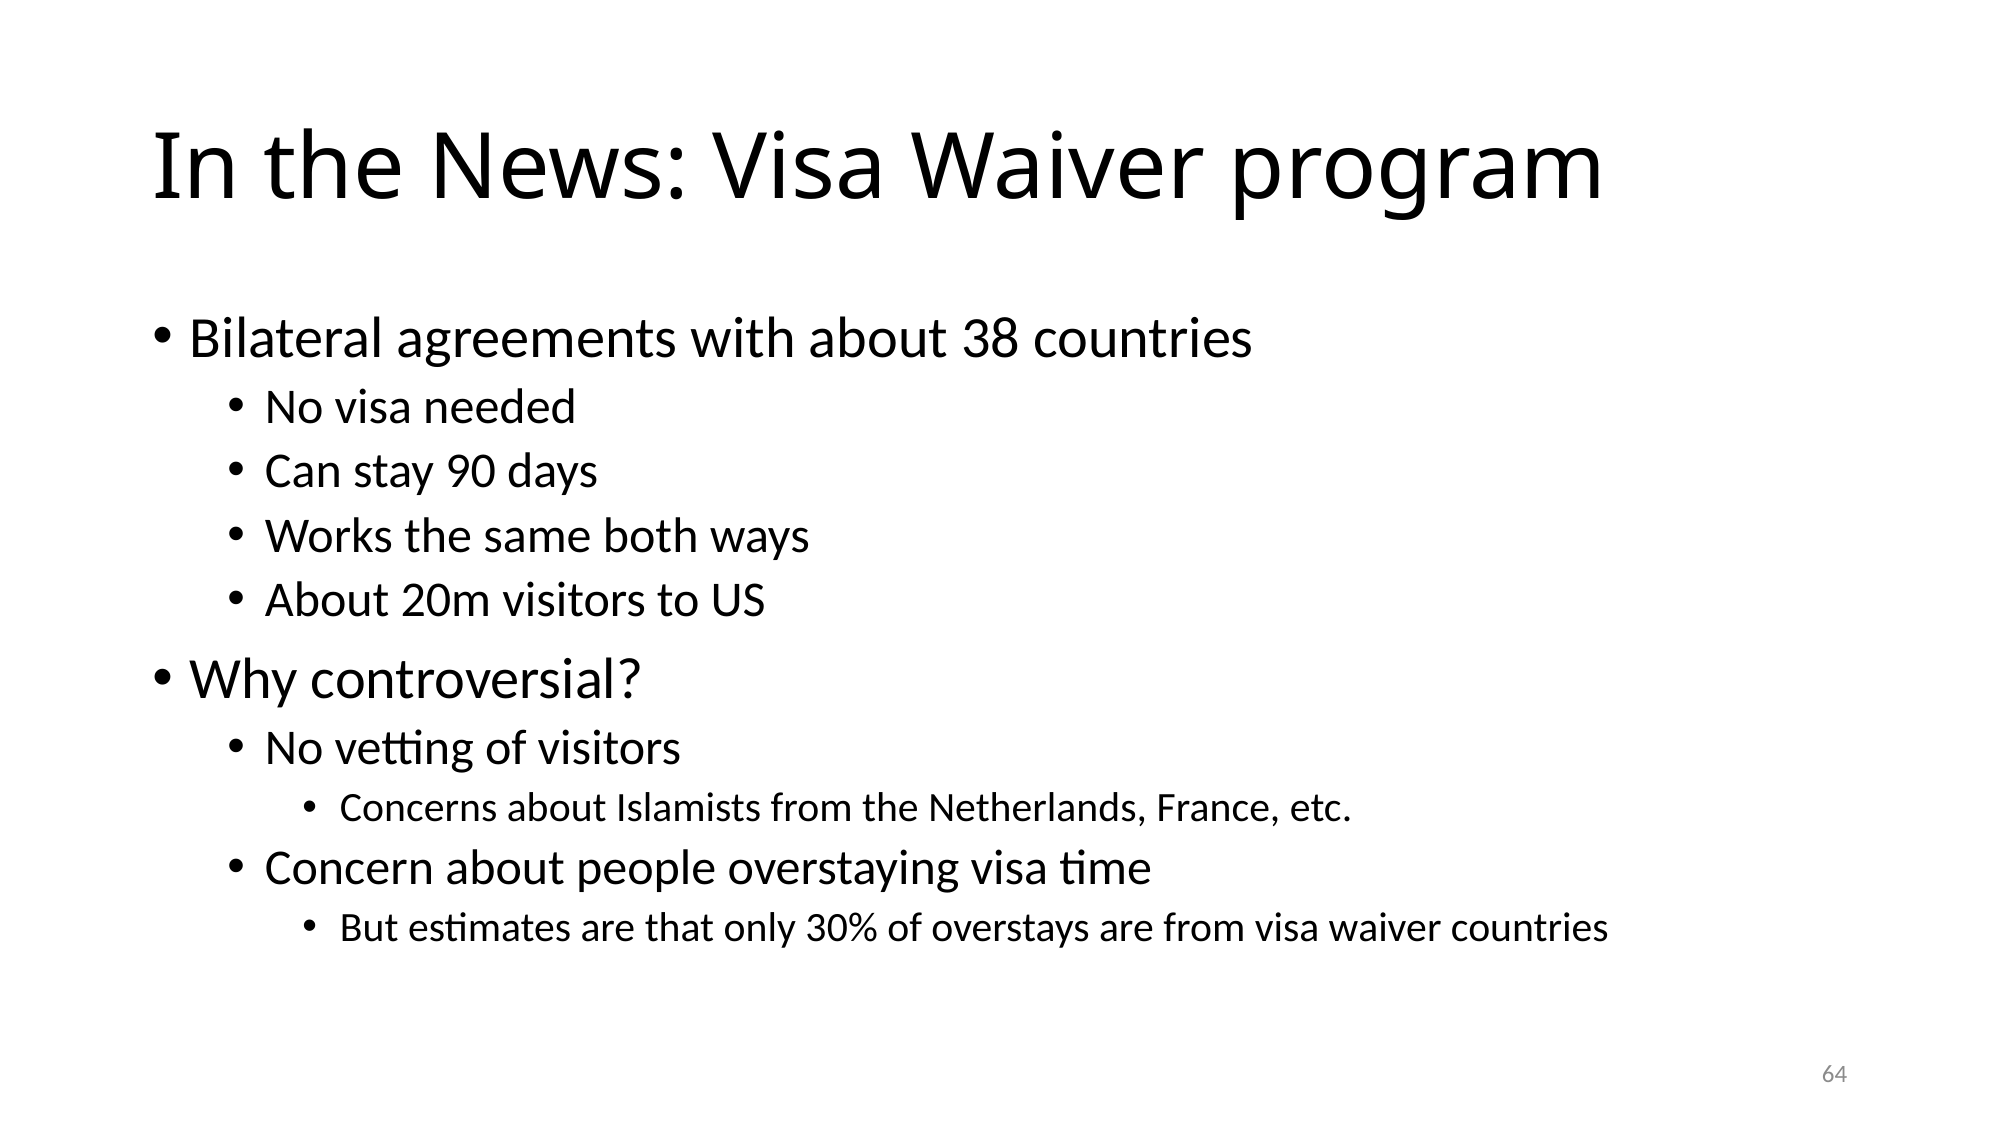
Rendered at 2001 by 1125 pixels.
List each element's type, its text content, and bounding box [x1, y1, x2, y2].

title In the News: Visa Waiver program [137, 59, 1863, 278]
list Bilateral agreements with about 38 countries No visa needed Can stay 90 days Works the same both ways About 20m visitors to US Why controversial? No vetting of visitors Concerns about Islamists from the Netherlands, France, etc. Concern about people overstaying visa time But estimates are that only 30% of overstays are from visa waiver countries [137, 299, 1863, 1014]
slide_number 64 [1412, 1042, 1863, 1103]
